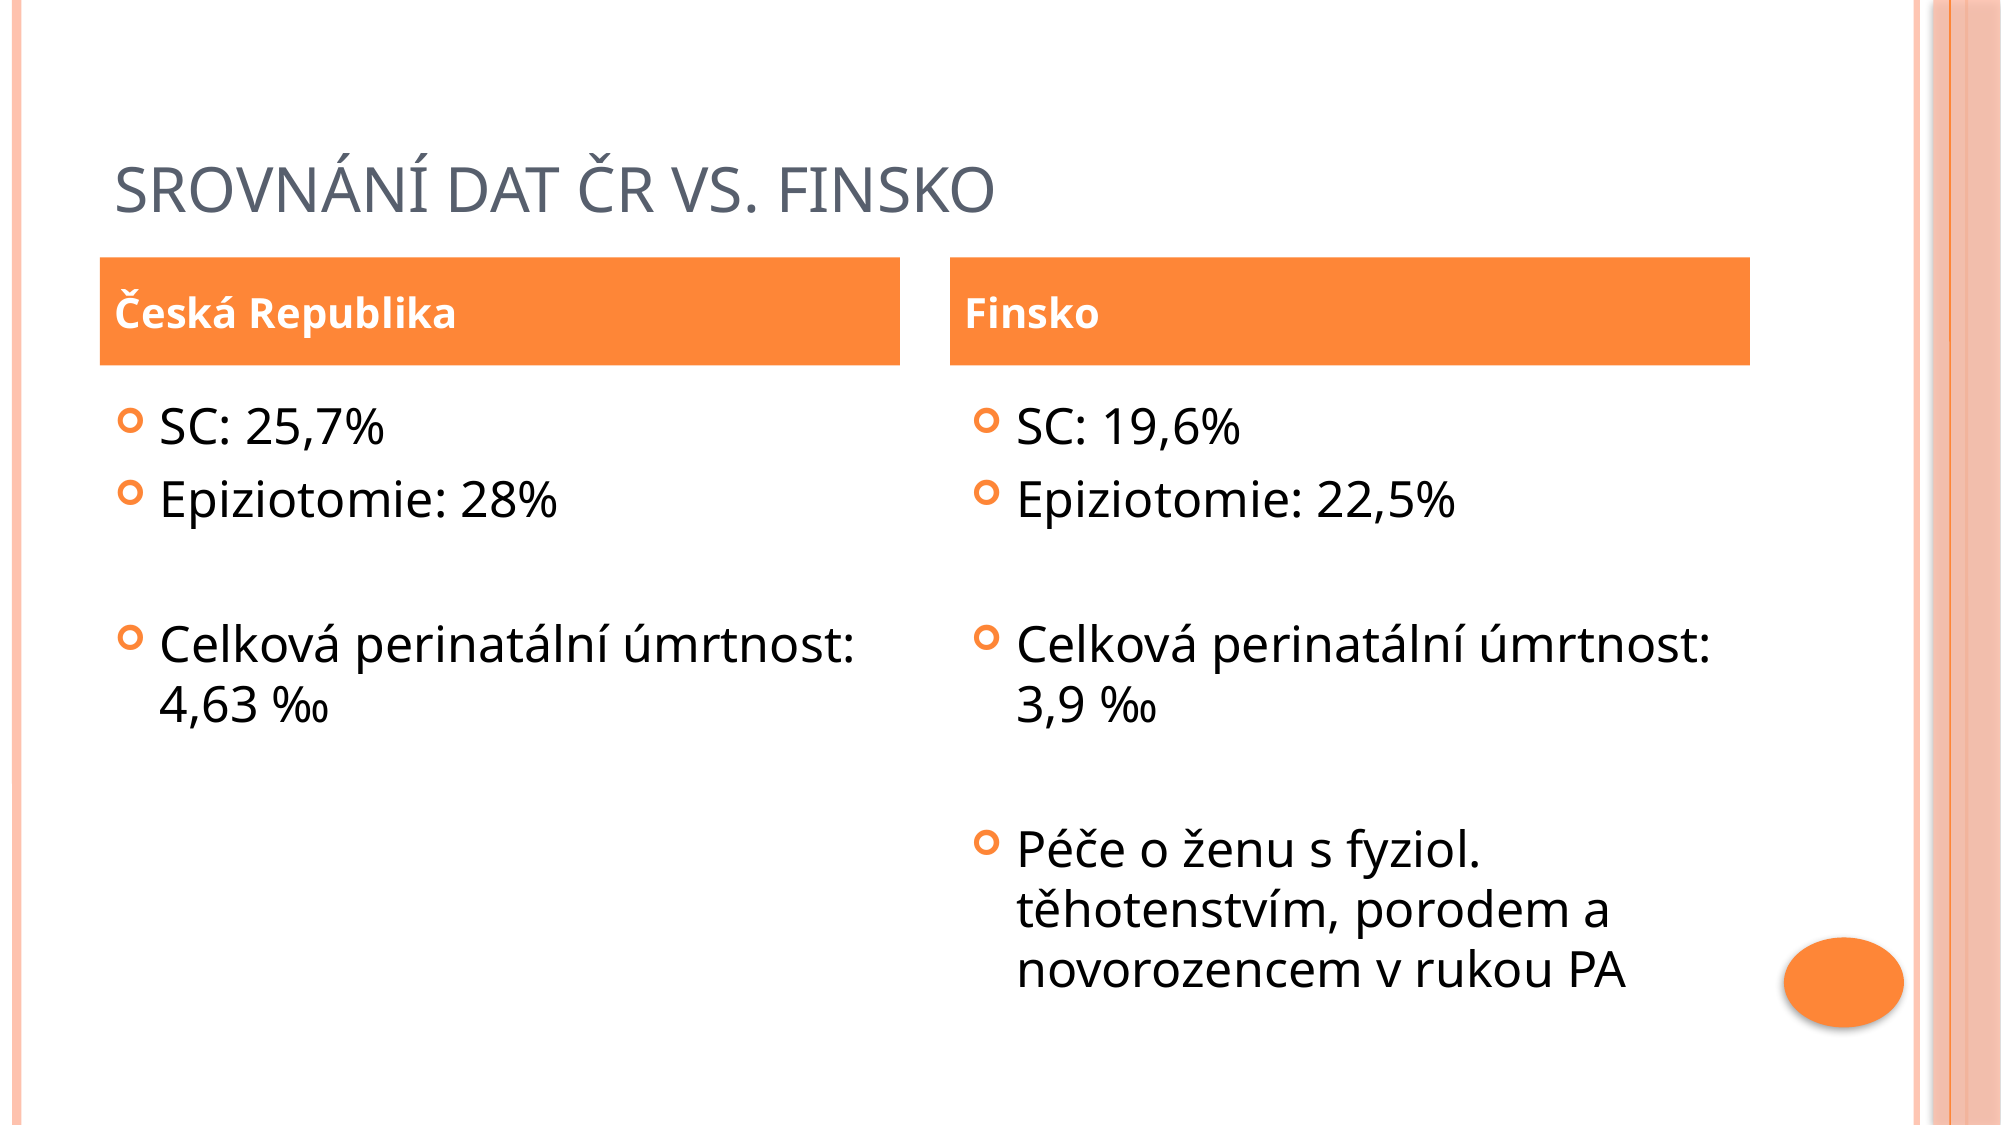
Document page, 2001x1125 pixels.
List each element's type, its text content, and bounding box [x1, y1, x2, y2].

list Finsko [950, 257, 1750, 366]
list SC: 25,7% Epiziotomie: 28% Celková perinatální úmrtnost: 4,63 ‰ [99, 387, 900, 1025]
list Česká Republika [99, 257, 900, 366]
title Srovnání dat ČR vs. Finsko [99, 44, 1750, 233]
list SC: 19,6% Epiziotomie: 22,5% Celková perinatální úmrtnost: 3,9 ‰ Péče o ženu s fyziol. těhotenstvím, porodem a novorozencem v rukou PA [956, 387, 1757, 1025]
